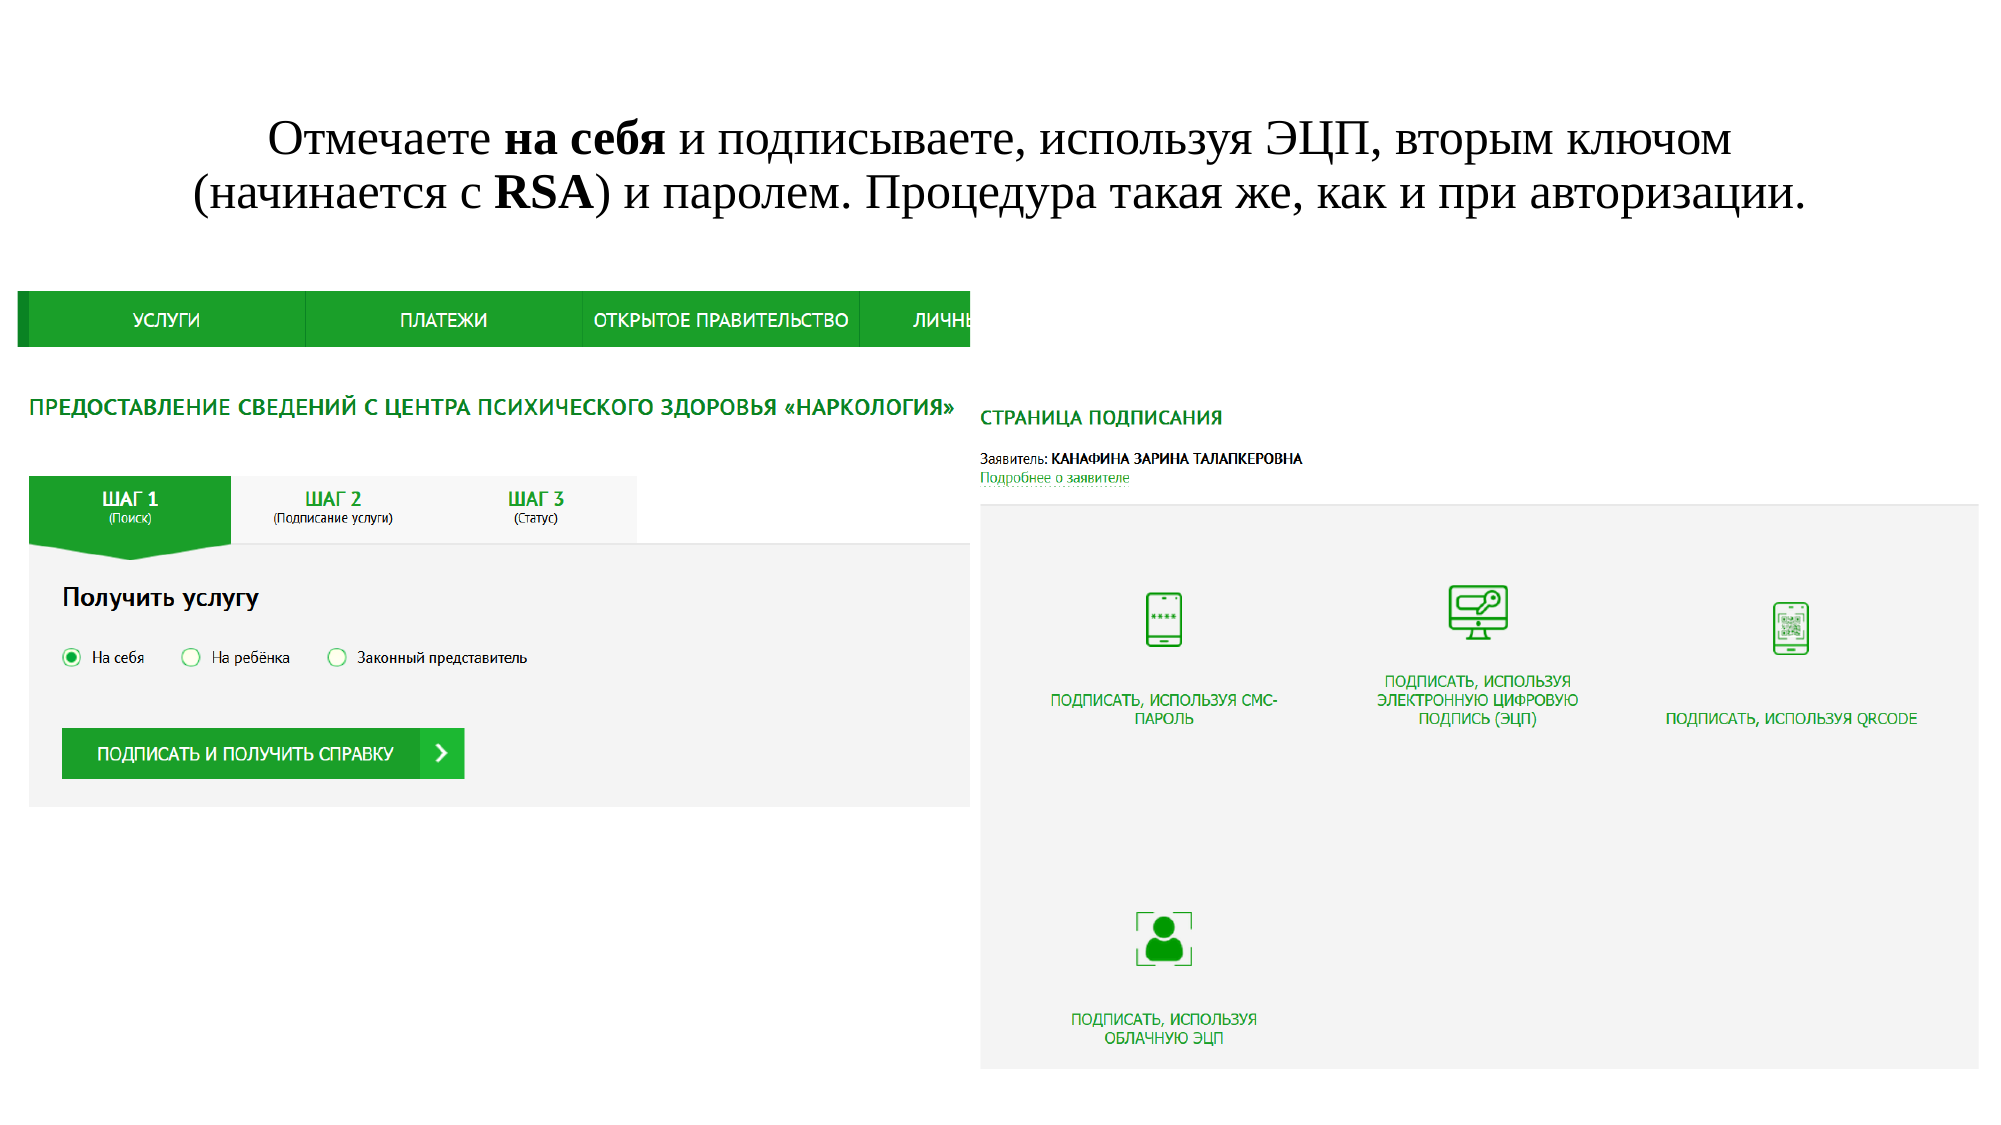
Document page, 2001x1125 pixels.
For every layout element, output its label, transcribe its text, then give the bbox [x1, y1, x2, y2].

title Отмечаете на себя и подписываете, используя ЭЦП, вторым ключом (начинается с RSA) и паролем. Процедура такая же, как и при авторизации. [137, 56, 1863, 275]
picture [17, 274, 1979, 1069]
